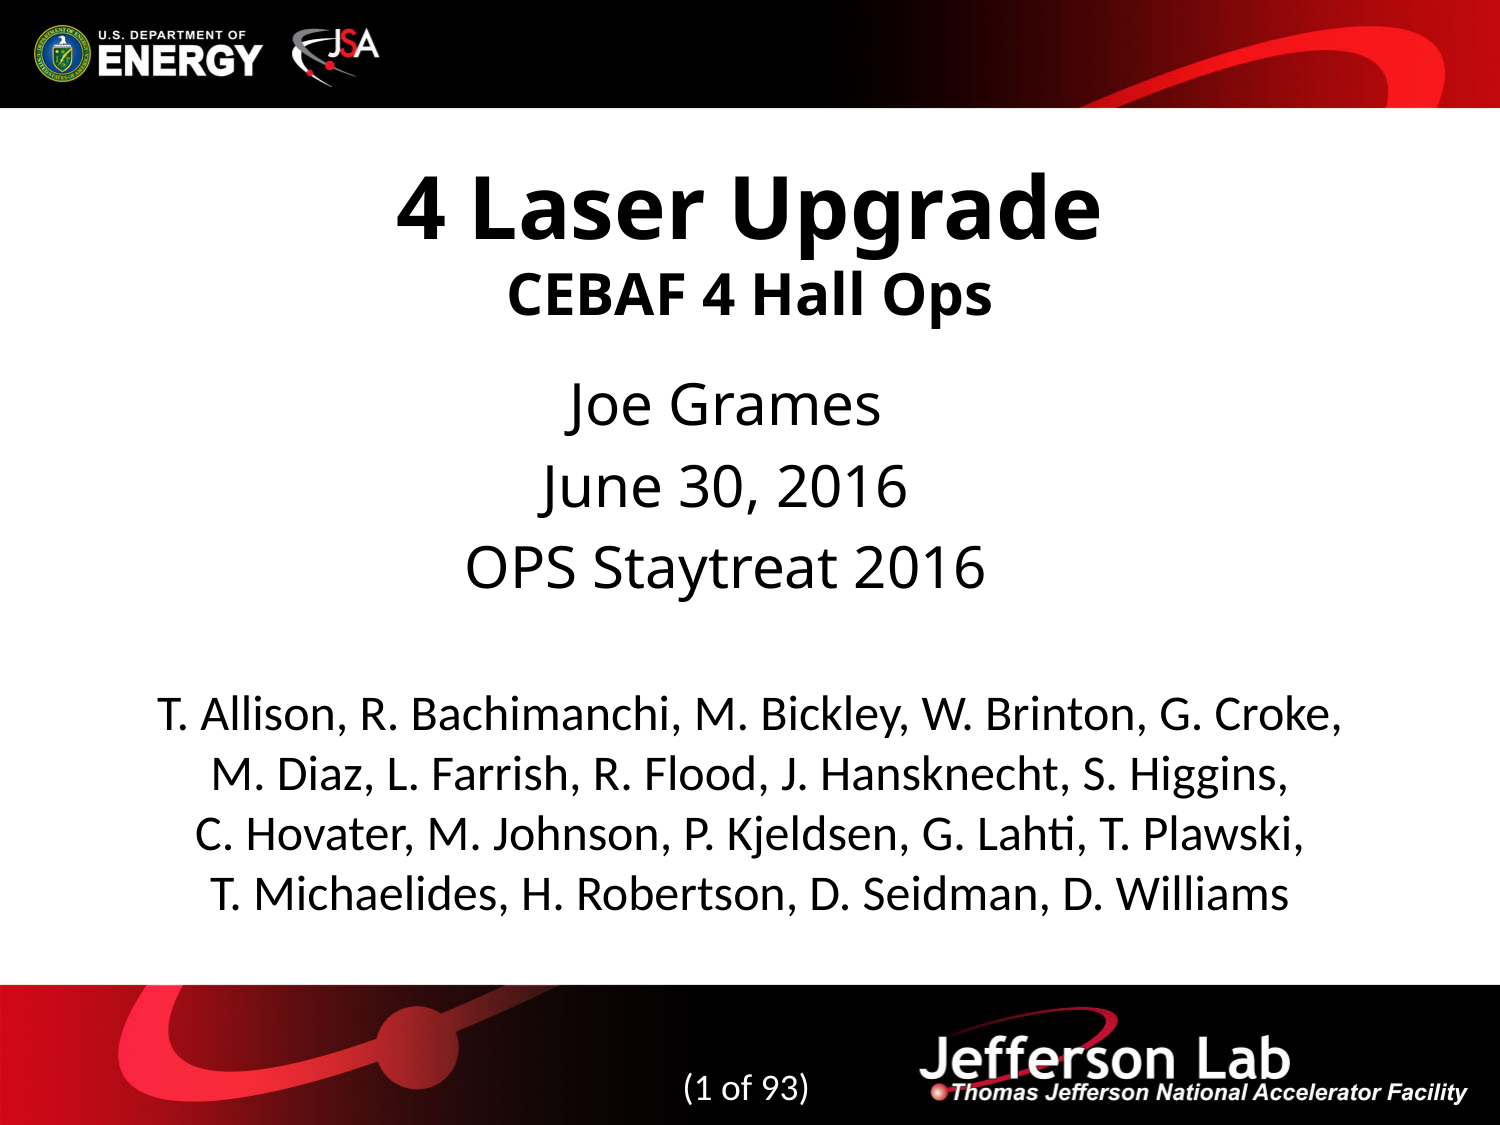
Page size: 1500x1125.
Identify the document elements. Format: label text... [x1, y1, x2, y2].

text_box T. Allison, R. Bachimanchi, M. Bickley, W. Brinton, G. Croke, M. Diaz, L. Farrish, R. Flood, J. Hansknecht, S. Higgins, C. Hovater, M. Johnson, P. Kjeldsen, G. Lahti, T. Plawski, T. Michaelides, H. Robertson, D. Seidman, D. Williams [24, 672, 1476, 928]
title 4 Laser Upgrade CEBAF 4 Hall Ops [112, 118, 1388, 360]
text_box (1 of 93) [667, 1055, 826, 1116]
picture [0, 0, 1500, 1125]
subtitle Joe Grames June 30, 2016 OPS Staytreat 2016 [200, 360, 1251, 648]
